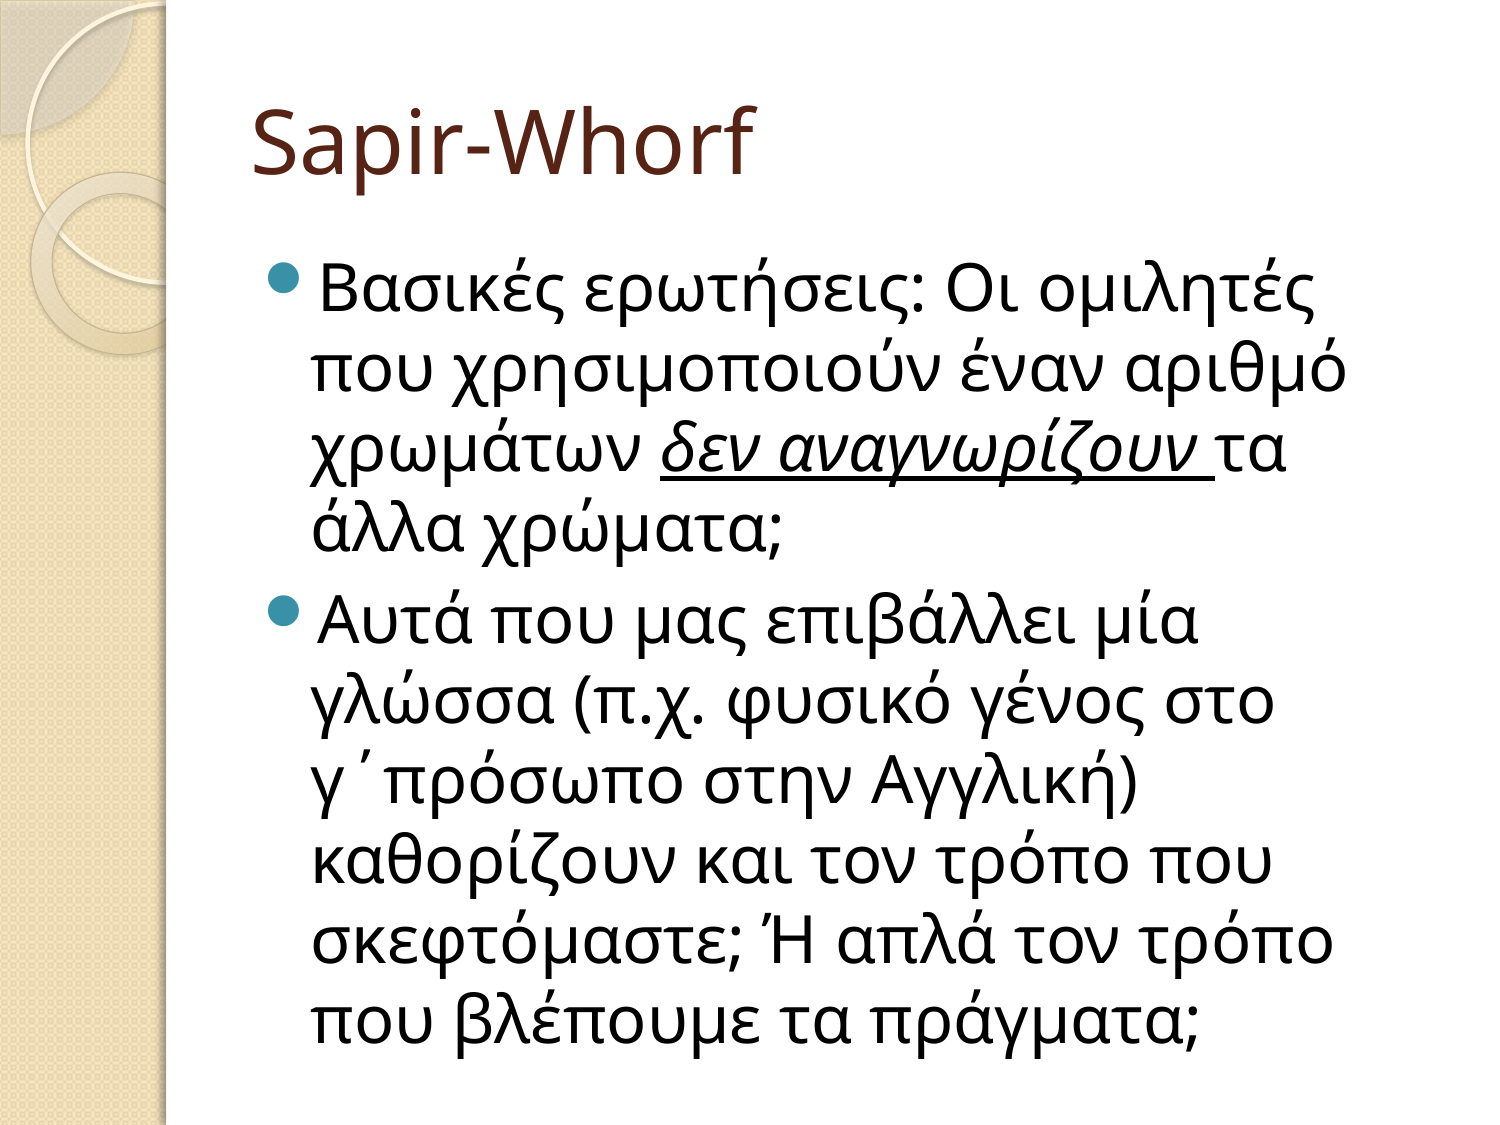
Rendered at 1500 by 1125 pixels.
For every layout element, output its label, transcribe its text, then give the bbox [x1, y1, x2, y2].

title Sapir-Whorf [235, 45, 1466, 233]
list Βασικές ερωτήσεις: Οι ομιλητές που χρησιμοποιούν έναν αριθμό χρωμάτων δεν αναγνωρίζουν τα άλλα χρώματα; Αυτά που μας επιβάλλει μία γλώσσα (π.χ. φυσικό γένος στο γ΄πρόσωπο στην Αγγλική) καθορίζουν και τον τρόπο που σκεφτόμαστε; Ή απλά τον τρόπο που βλέπουμε τα πράγματα; [235, 237, 1466, 1025]
